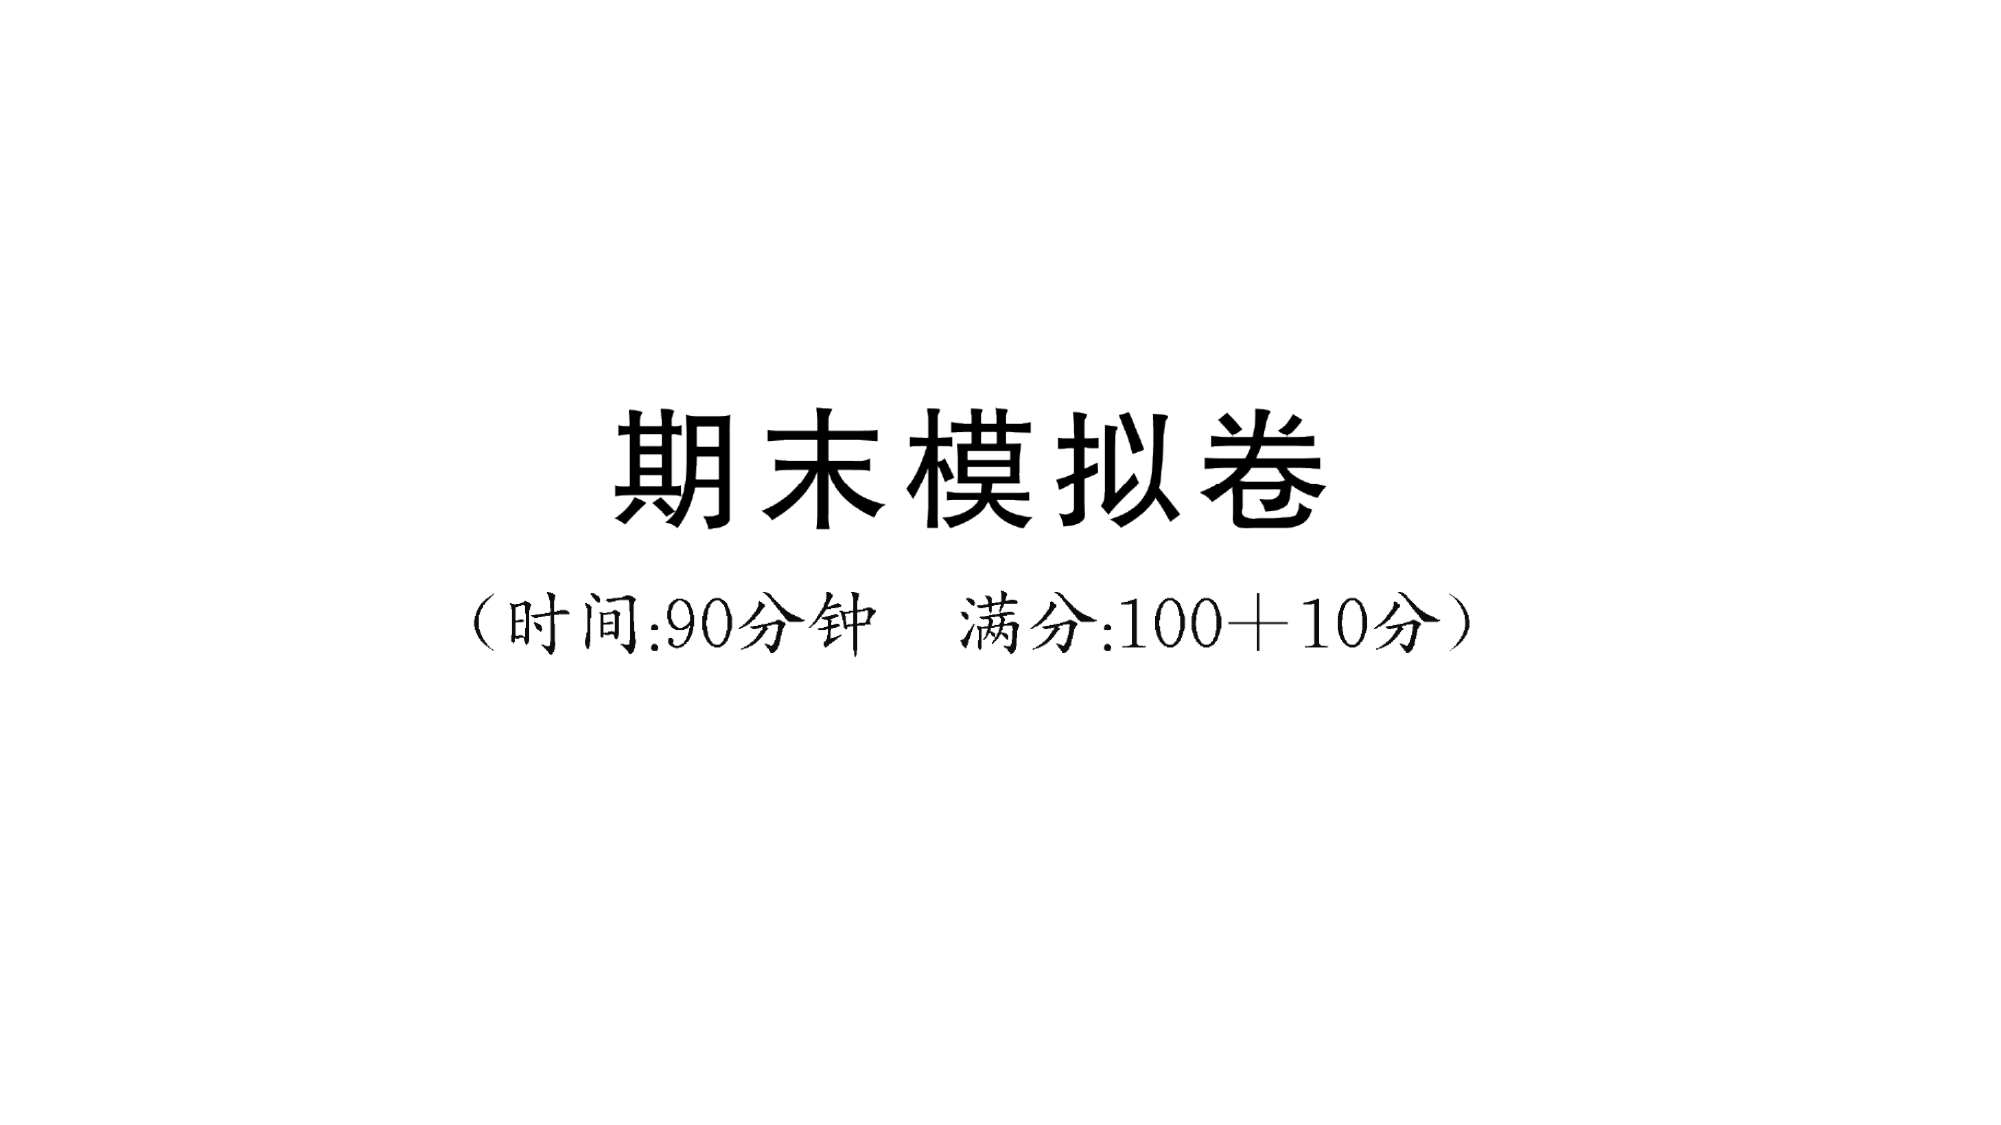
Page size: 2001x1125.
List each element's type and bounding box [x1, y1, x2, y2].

picture [451, 385, 1493, 692]
